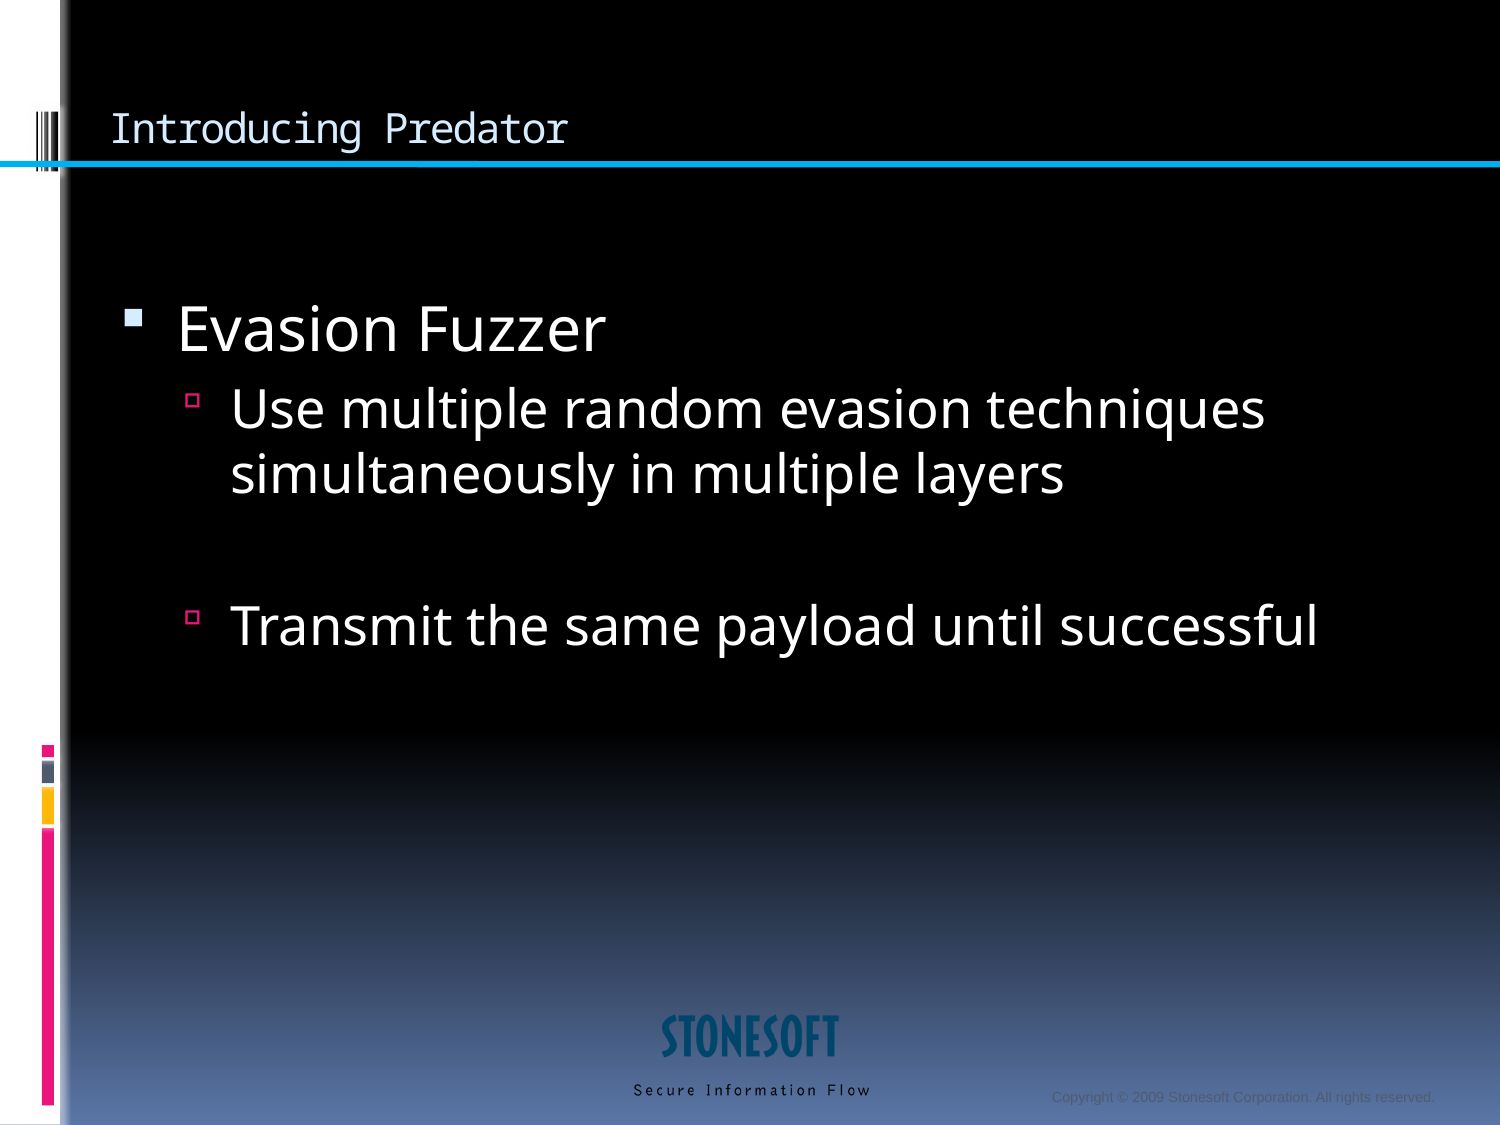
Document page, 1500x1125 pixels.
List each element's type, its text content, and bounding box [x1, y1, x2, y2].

picture [597, 985, 903, 1125]
title Introducing Predator [93, 23, 1407, 160]
list Evasion Fuzzer Use multiple random evasion techniques simultaneously in multiple layers Transmit the same payload until successful [93, 281, 1407, 985]
